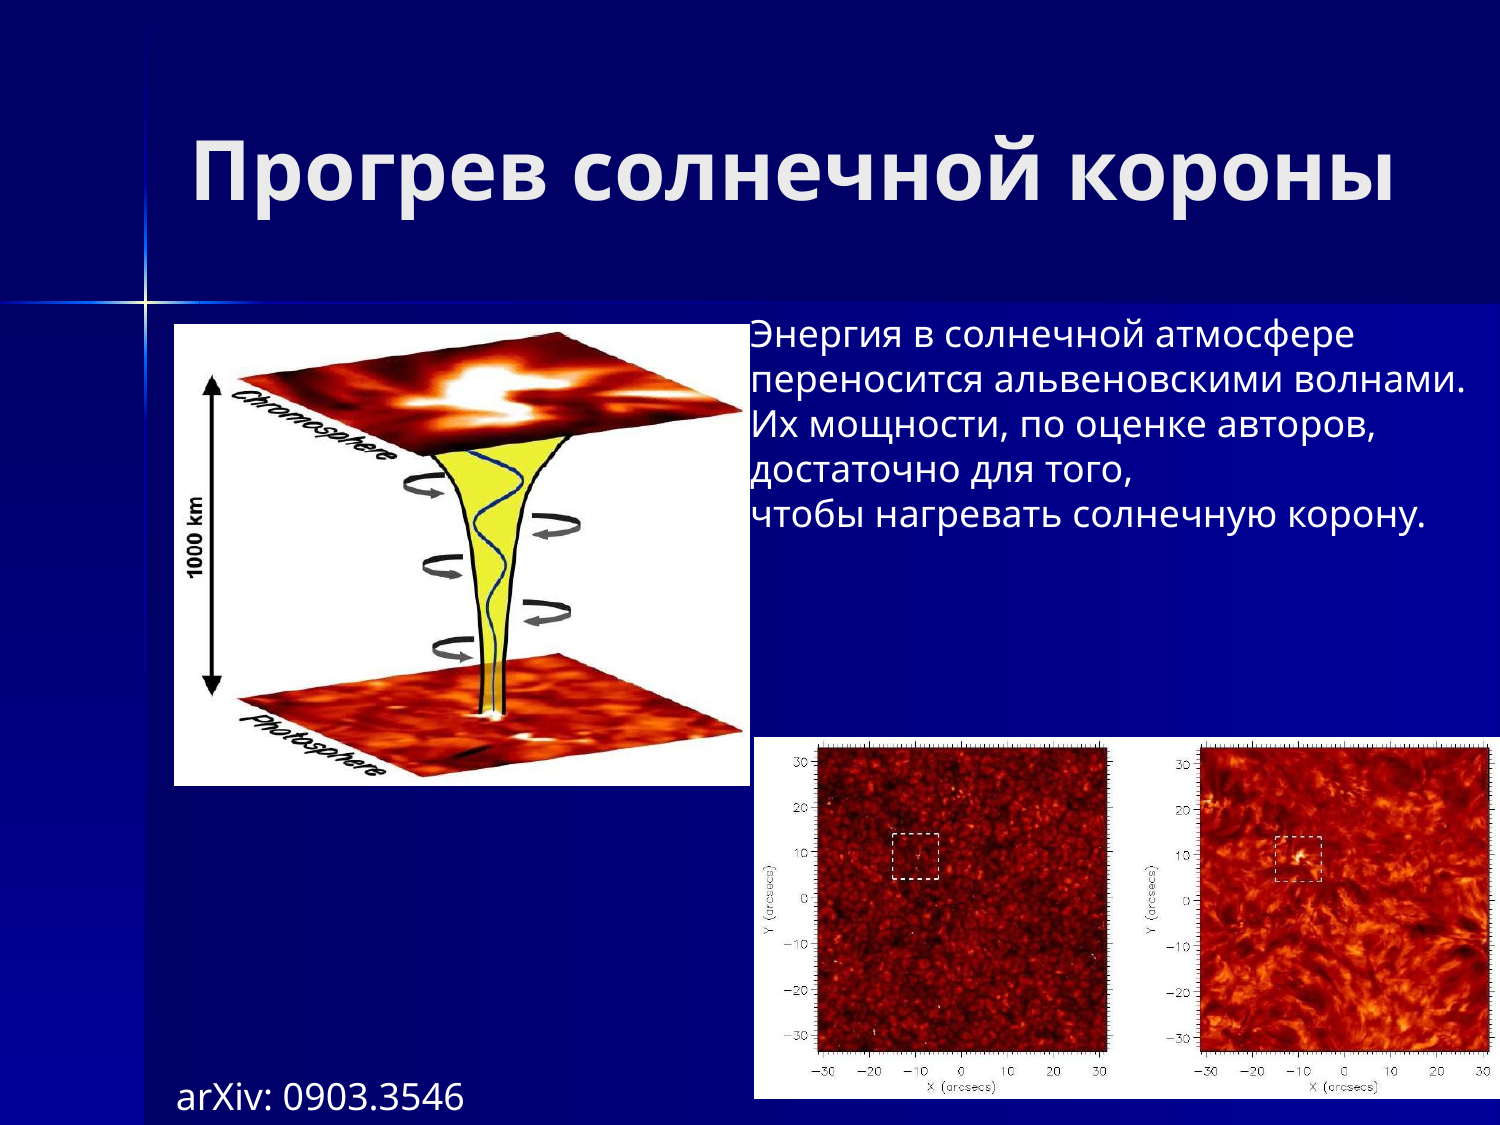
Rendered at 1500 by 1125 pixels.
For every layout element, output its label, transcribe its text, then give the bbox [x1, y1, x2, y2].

title Прогрев солнечной короны [174, 49, 1500, 286]
picture [174, 324, 751, 786]
text_box arXiv: 0903.3546 [161, 1065, 490, 1125]
text_box Энергия в солнечной атмосфере переносится альвеновскими волнами. Их мощности, по оценке авторов, достаточно для того, чтобы нагревать солнечную корону. [735, 302, 1492, 543]
picture [754, 737, 1500, 1099]
